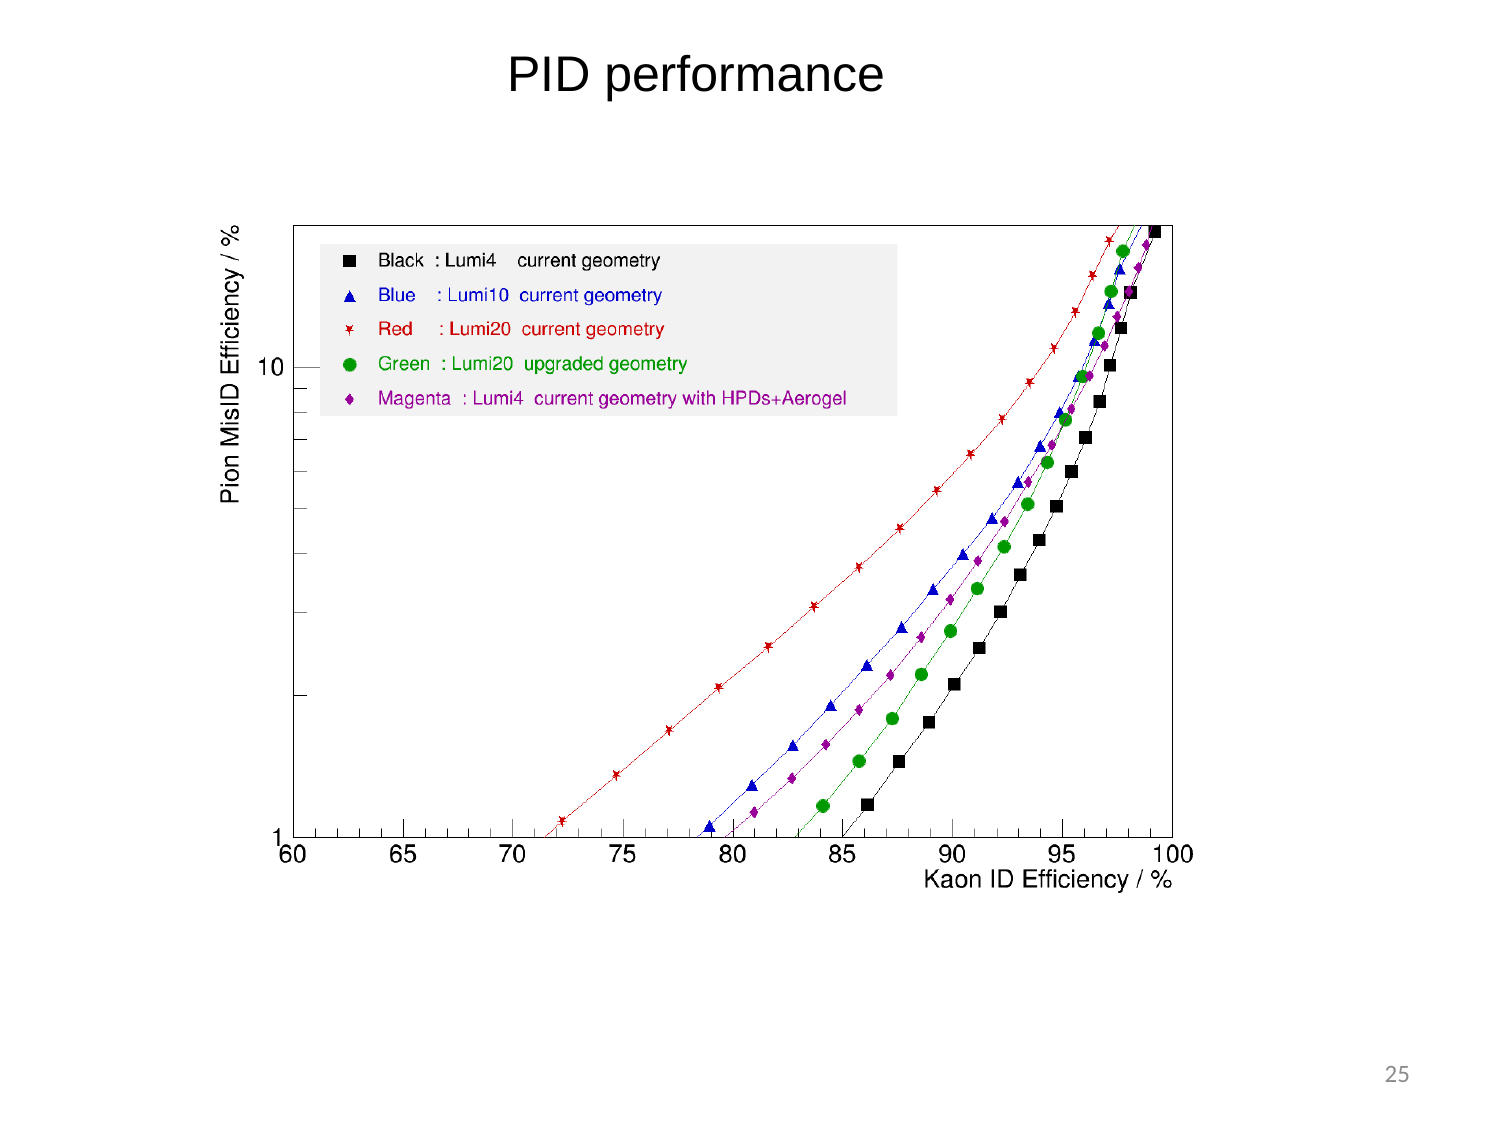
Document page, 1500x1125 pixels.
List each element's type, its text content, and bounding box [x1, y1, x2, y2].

slide_number 25 [1074, 1042, 1425, 1103]
text_box PID performance [492, 34, 914, 109]
picture [182, 148, 1282, 915]
